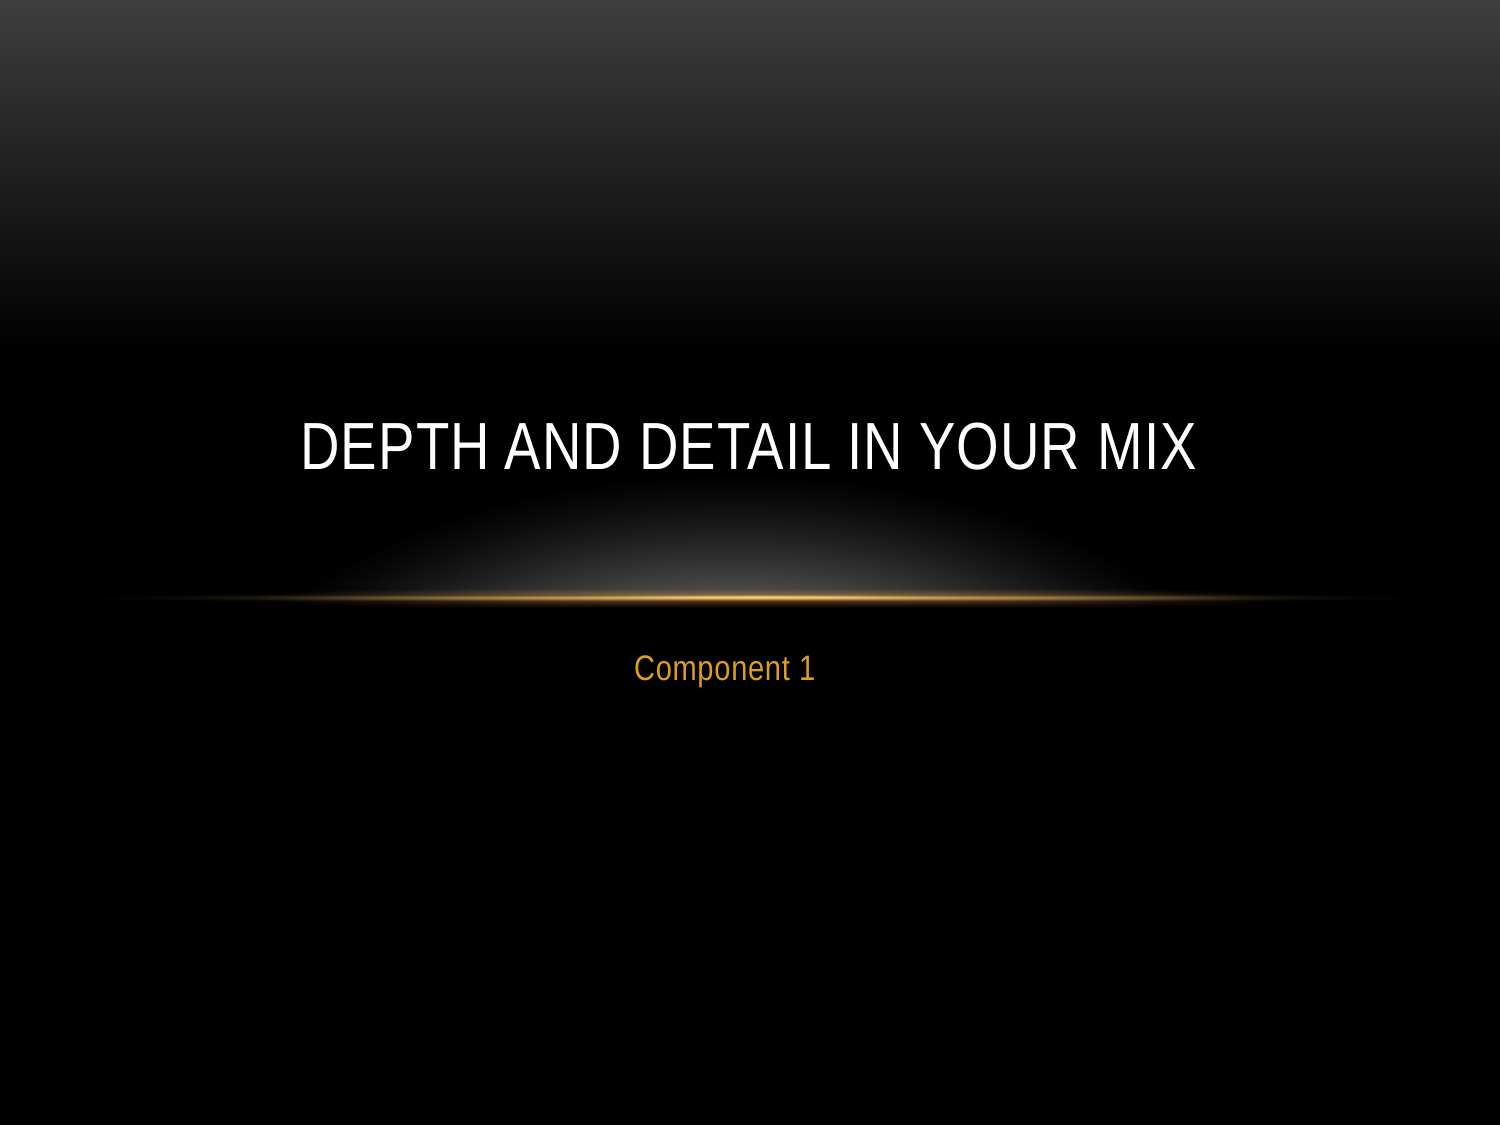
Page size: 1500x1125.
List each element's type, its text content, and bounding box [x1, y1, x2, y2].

subtitle Component 1 [200, 637, 1250, 925]
title Depth and Detail in your mix [112, 329, 1388, 571]
picture [0, 0, 1500, 750]
